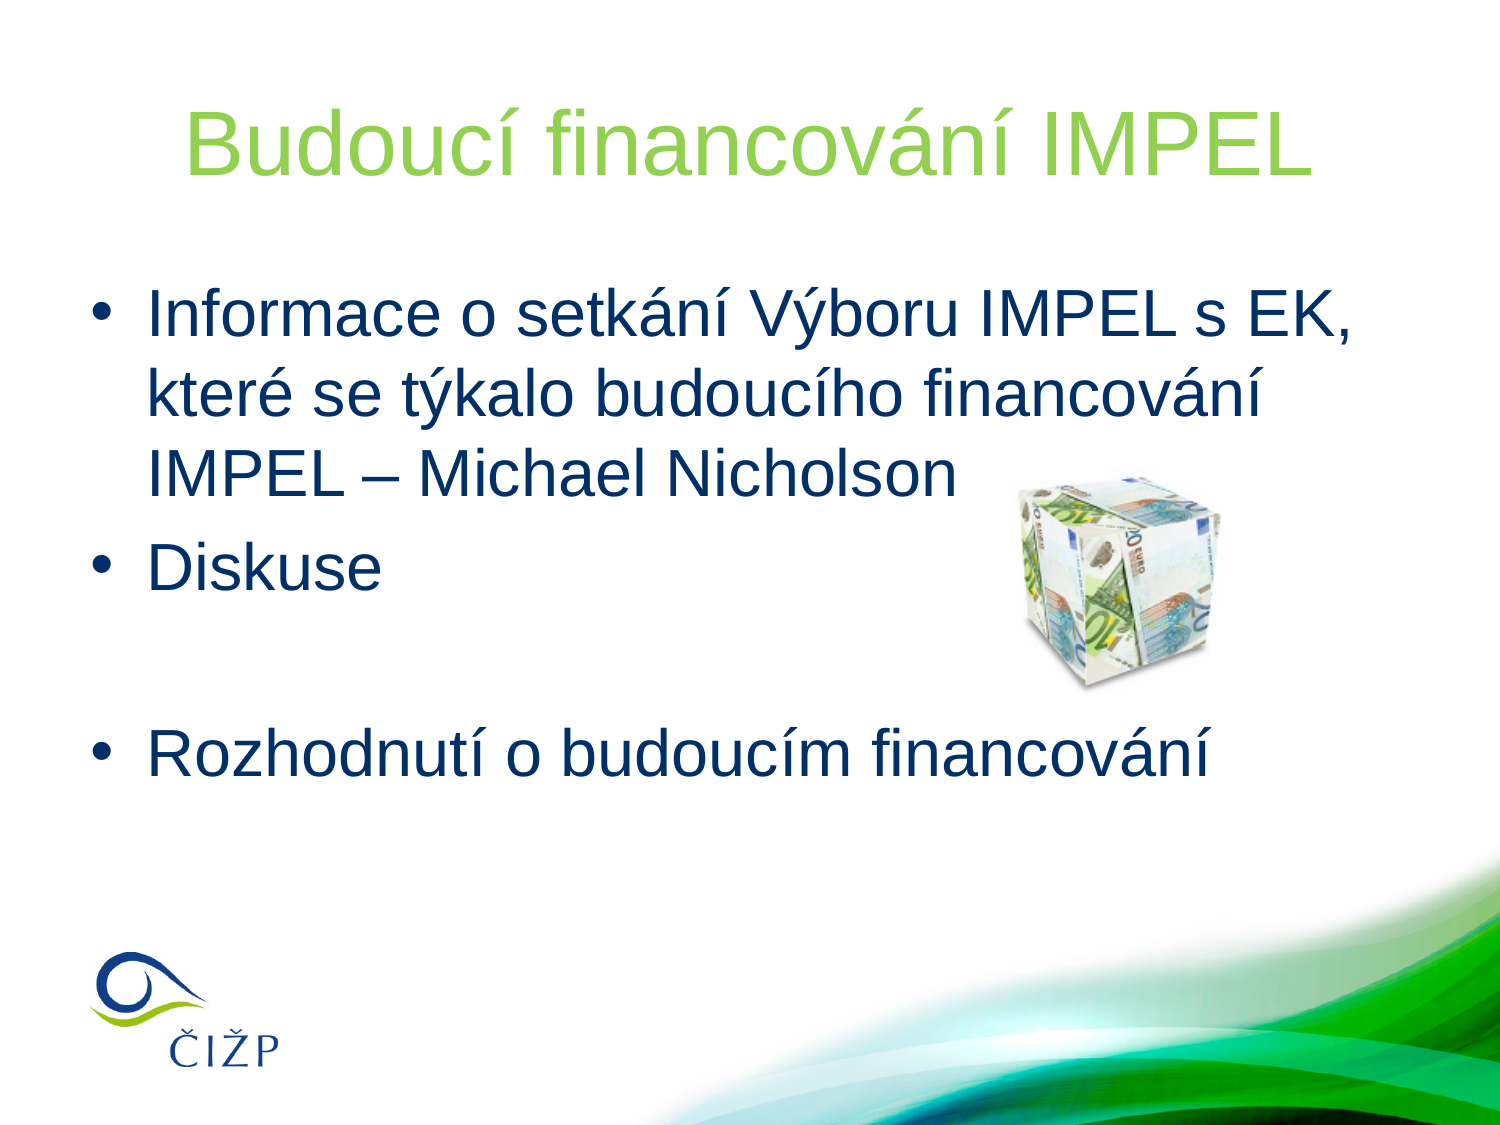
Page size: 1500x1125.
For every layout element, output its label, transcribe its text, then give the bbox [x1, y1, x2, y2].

title Budoucí financování IMPEL [75, 45, 1425, 233]
list Informace o setkání Výboru IMPEL s EK, které se týkalo budoucího financování IMPEL – Michael Nicholson Diskuse Rozhodnutí o budoucím financování [75, 262, 1425, 1005]
picture [88, 838, 1500, 1125]
picture [997, 455, 1242, 707]
